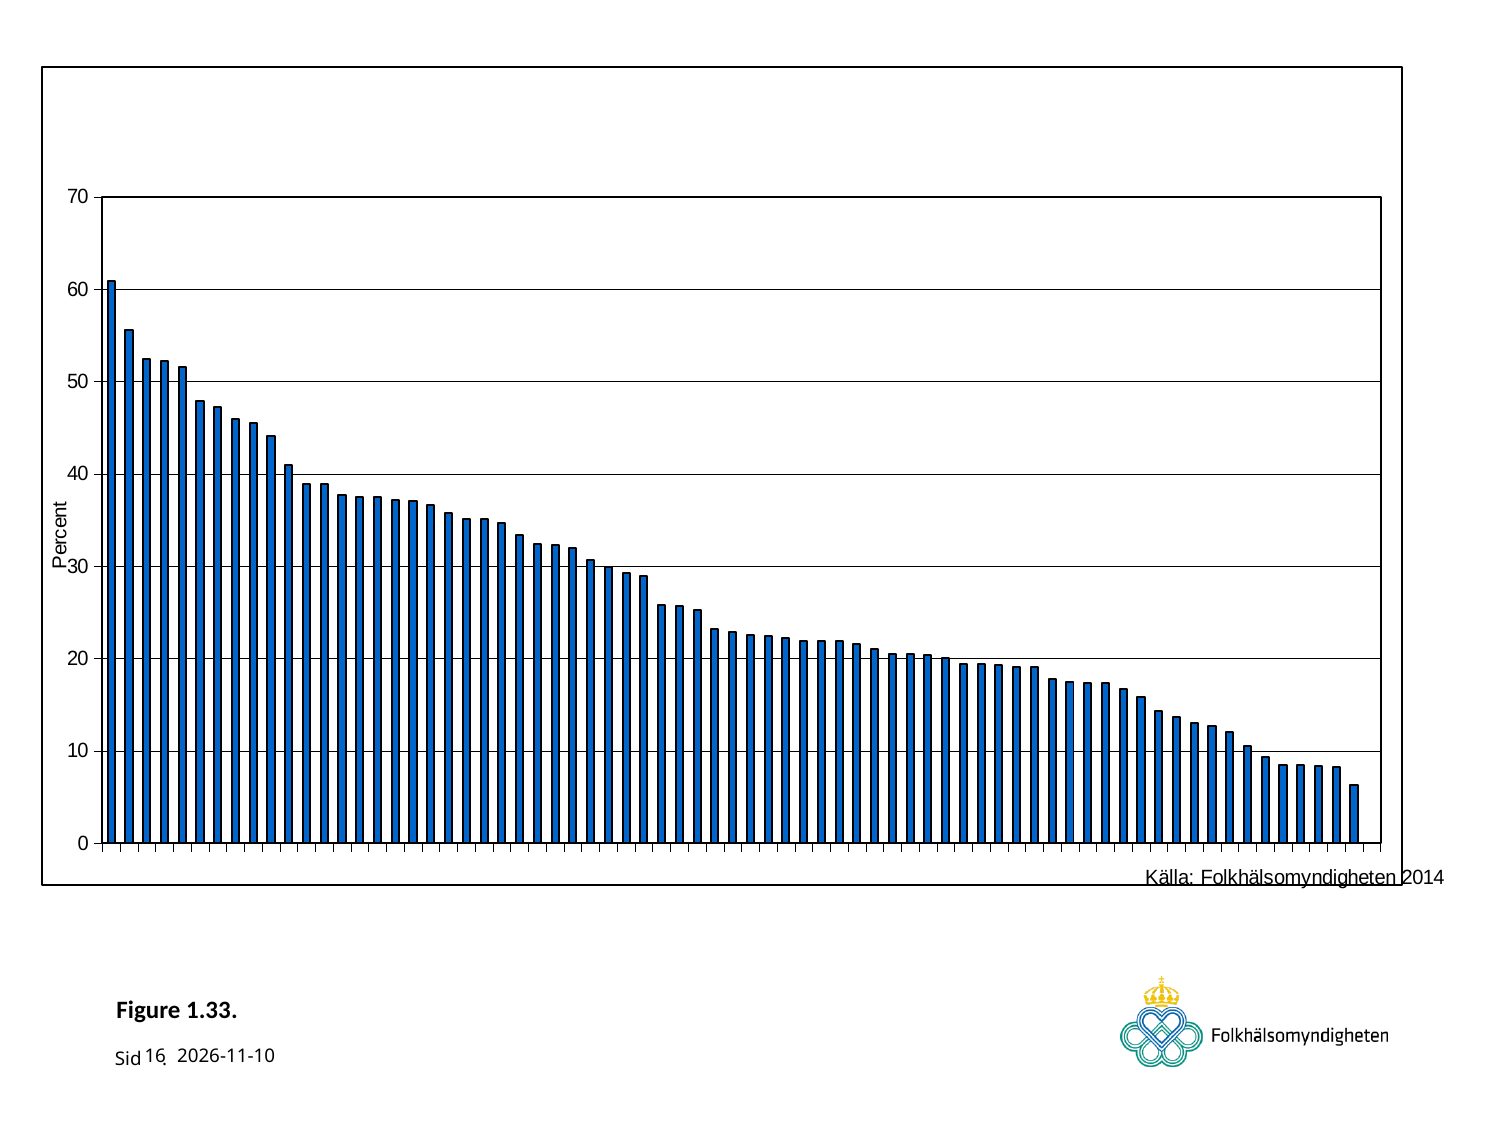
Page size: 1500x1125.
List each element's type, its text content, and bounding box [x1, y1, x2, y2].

title Figure 1.33. [116, 956, 597, 1024]
picture [1120, 976, 1388, 1067]
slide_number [177, 1039, 306, 1070]
slide_number 16 [116, 1039, 167, 1070]
chart [40, 66, 1455, 896]
